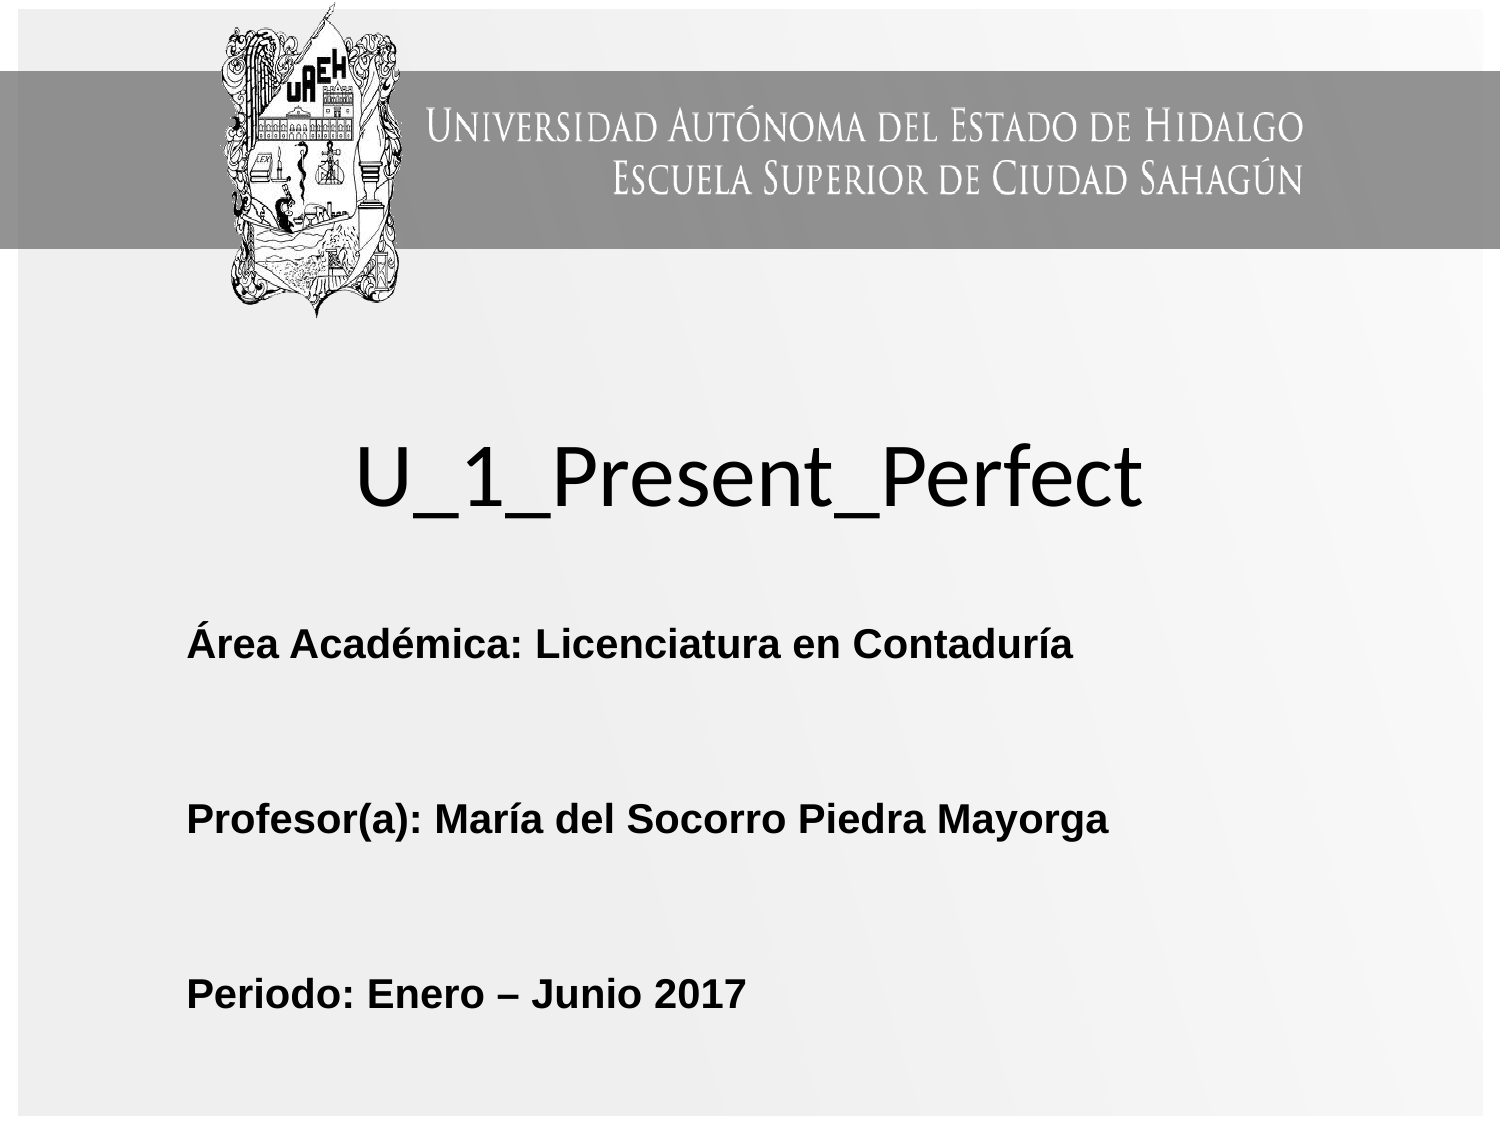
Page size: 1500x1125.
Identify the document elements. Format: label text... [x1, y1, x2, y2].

picture [0, 0, 1500, 1125]
subtitle Área Académica: Licenciatura en Contaduría Profesor(a): María del Socorro Piedra Mayorga Periodo: Enero – Junio 2017 [171, 609, 1447, 1125]
title U_1_Present_Perfect [112, 349, 1388, 591]
